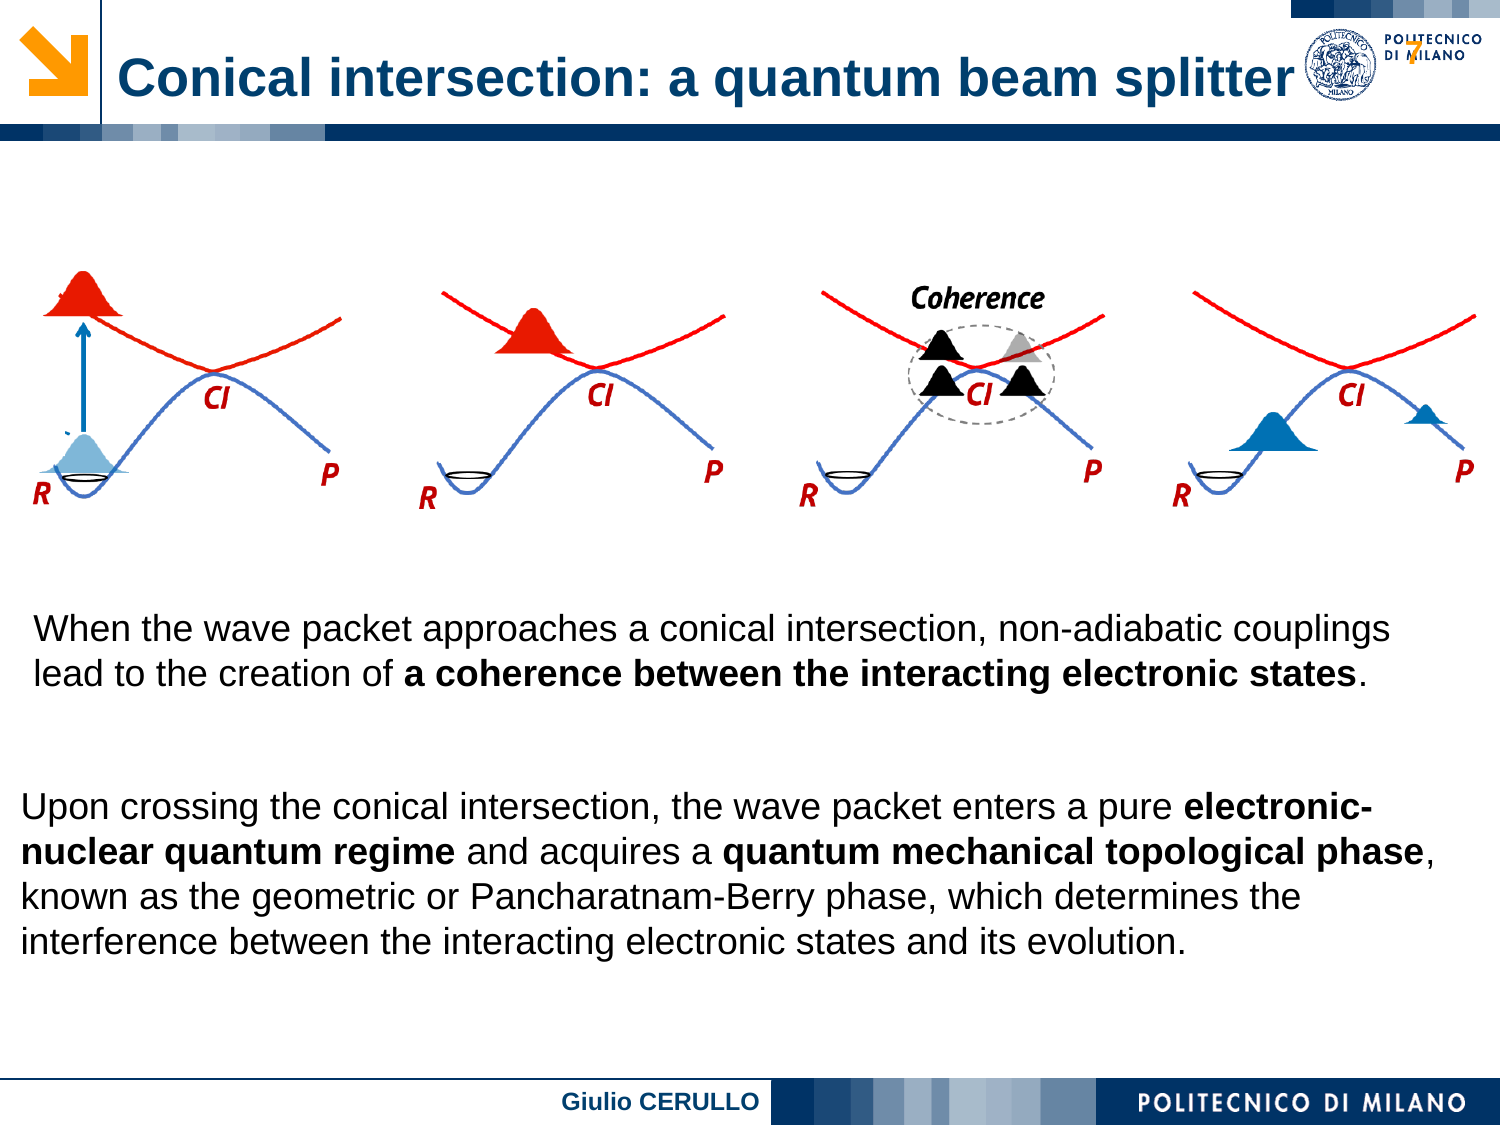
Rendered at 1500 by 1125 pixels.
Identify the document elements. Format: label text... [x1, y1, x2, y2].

text_box Conical intersection: a quantum beam splitter [98, 33, 1412, 133]
picture [0, 0, 1500, 141]
text_box When the wave packet approaches a conical intersection, non-adiabatic couplings lead to the creation of a coherence between the interacting electronic states. [18, 596, 1478, 702]
picture [0, 1074, 1500, 1125]
text_box Upon crossing the conical intersection, the wave packet enters a pure electronic-nuclear quantum regime and acquires a quantum mechanical topological phase, known as the geometric or Pancharatnam-Berry phase, which determines the interference between the interacting electronic states and its evolution. [5, 775, 1465, 970]
slide_number 7 [1364, 30, 1500, 72]
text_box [0, 270, 1487, 515]
